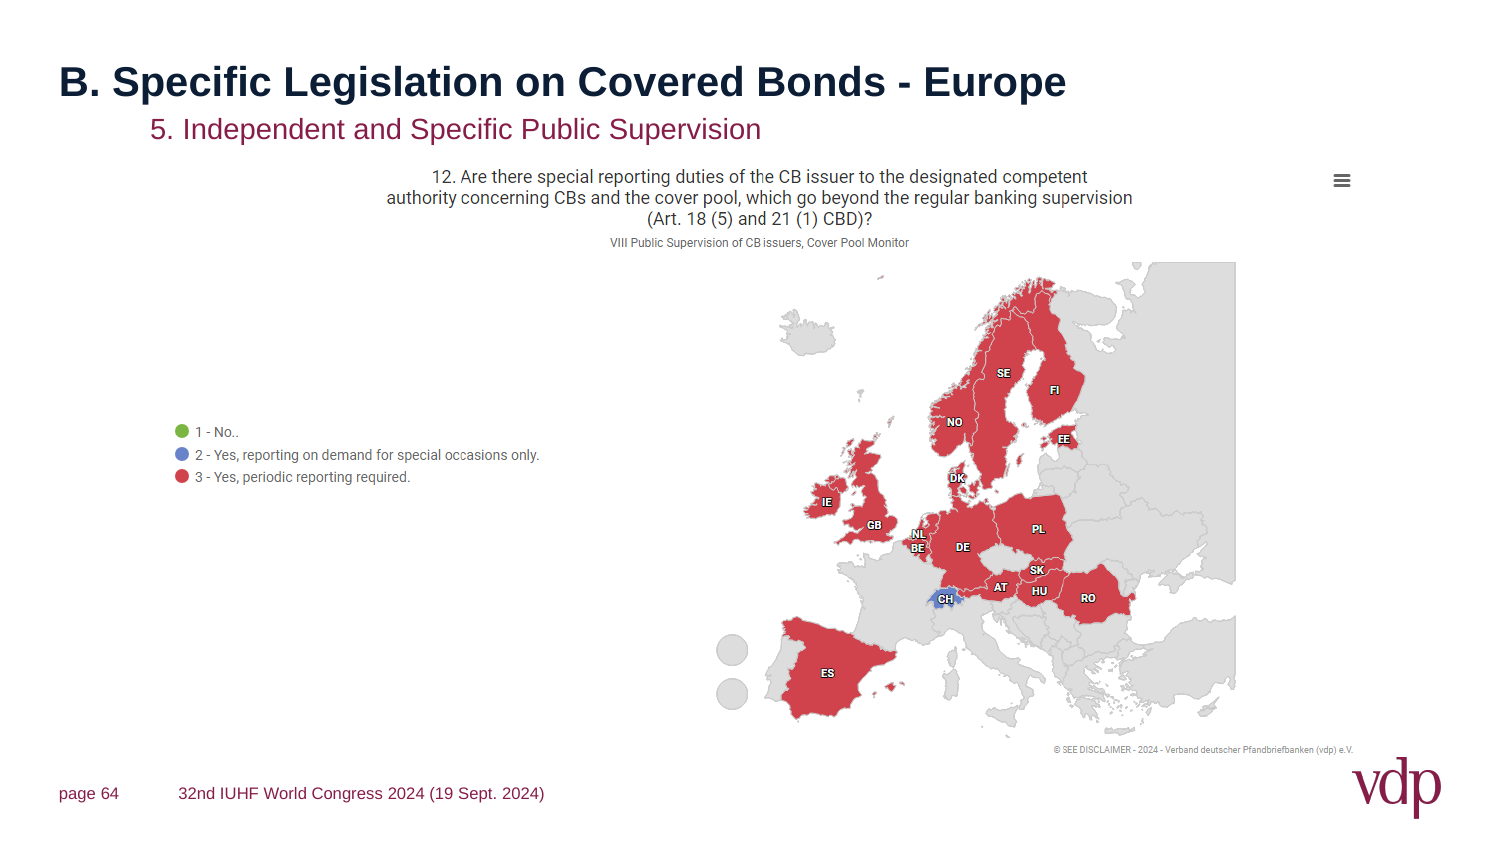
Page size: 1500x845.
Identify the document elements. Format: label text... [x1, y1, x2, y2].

slide_number page 64 [59, 783, 155, 804]
picture [159, 160, 1441, 819]
list 5. Independent and Specific Public Supervision [149, 110, 992, 146]
title B. Specific Legislation on Covered Bonds - Europe [58, 54, 1442, 106]
footer 32nd IUHF World Congress 2024 (19 Sept. 2024) [178, 783, 847, 804]
